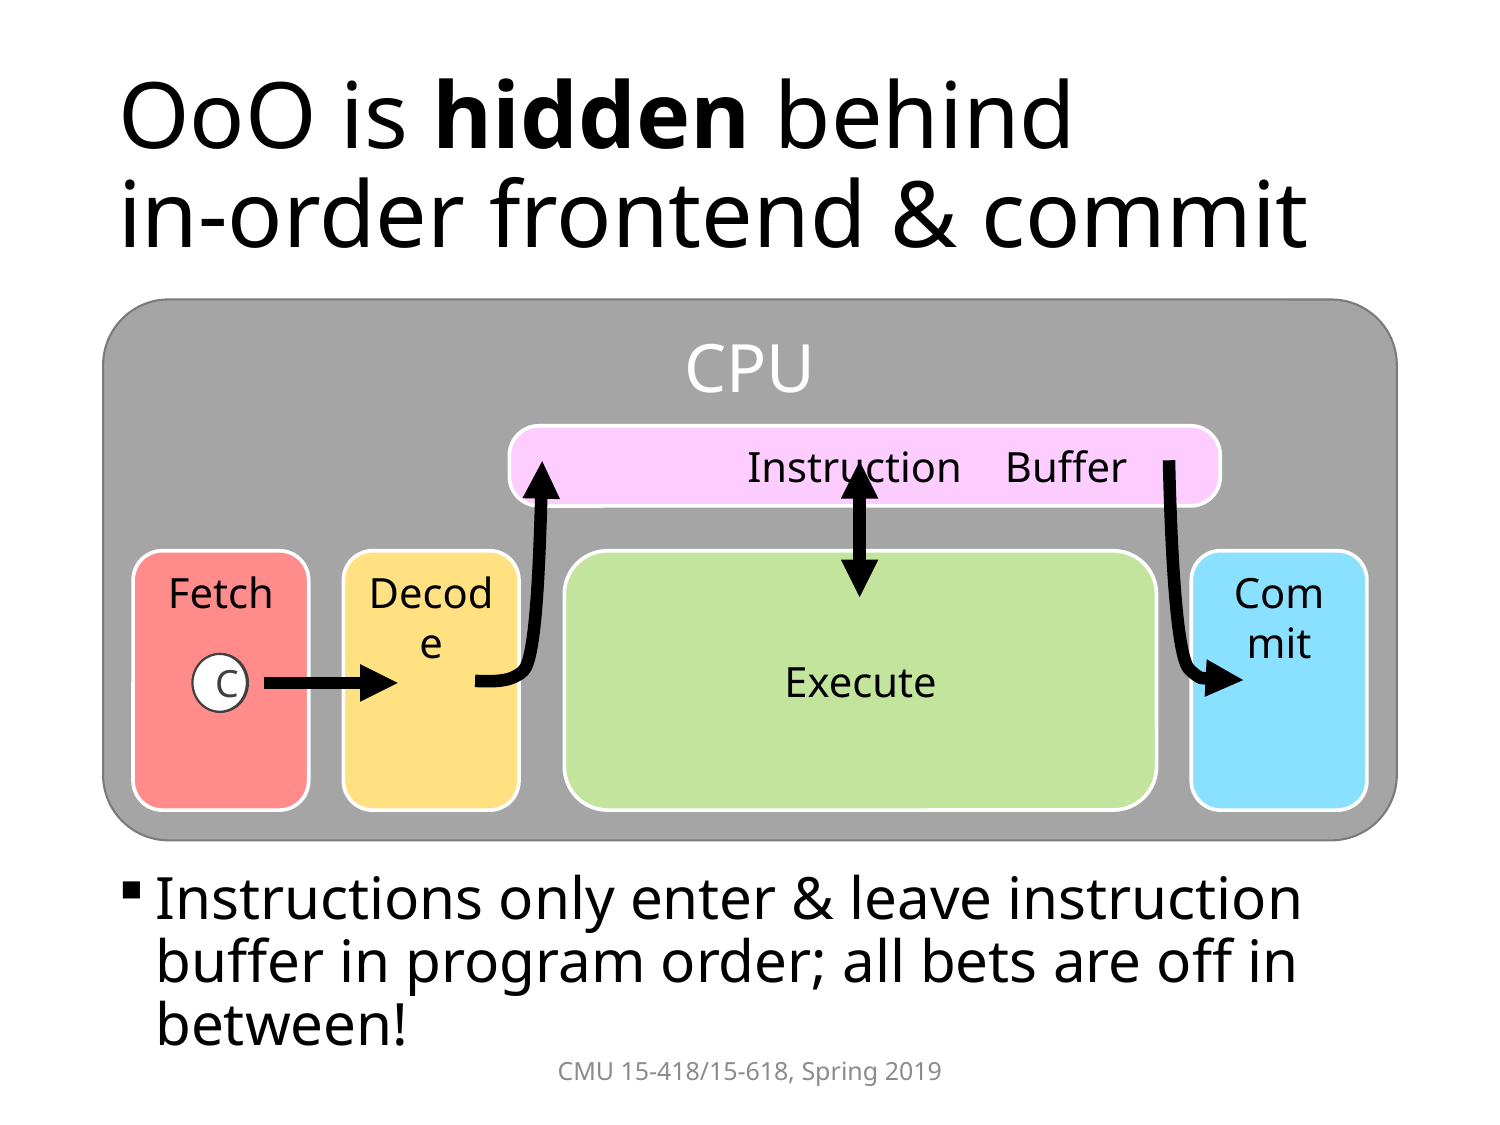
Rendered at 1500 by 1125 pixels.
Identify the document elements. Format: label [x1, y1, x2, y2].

title [103, 59, 1397, 278]
footer [496, 1042, 1004, 1103]
list [103, 861, 1397, 1014]
text_box [102, 298, 1398, 842]
